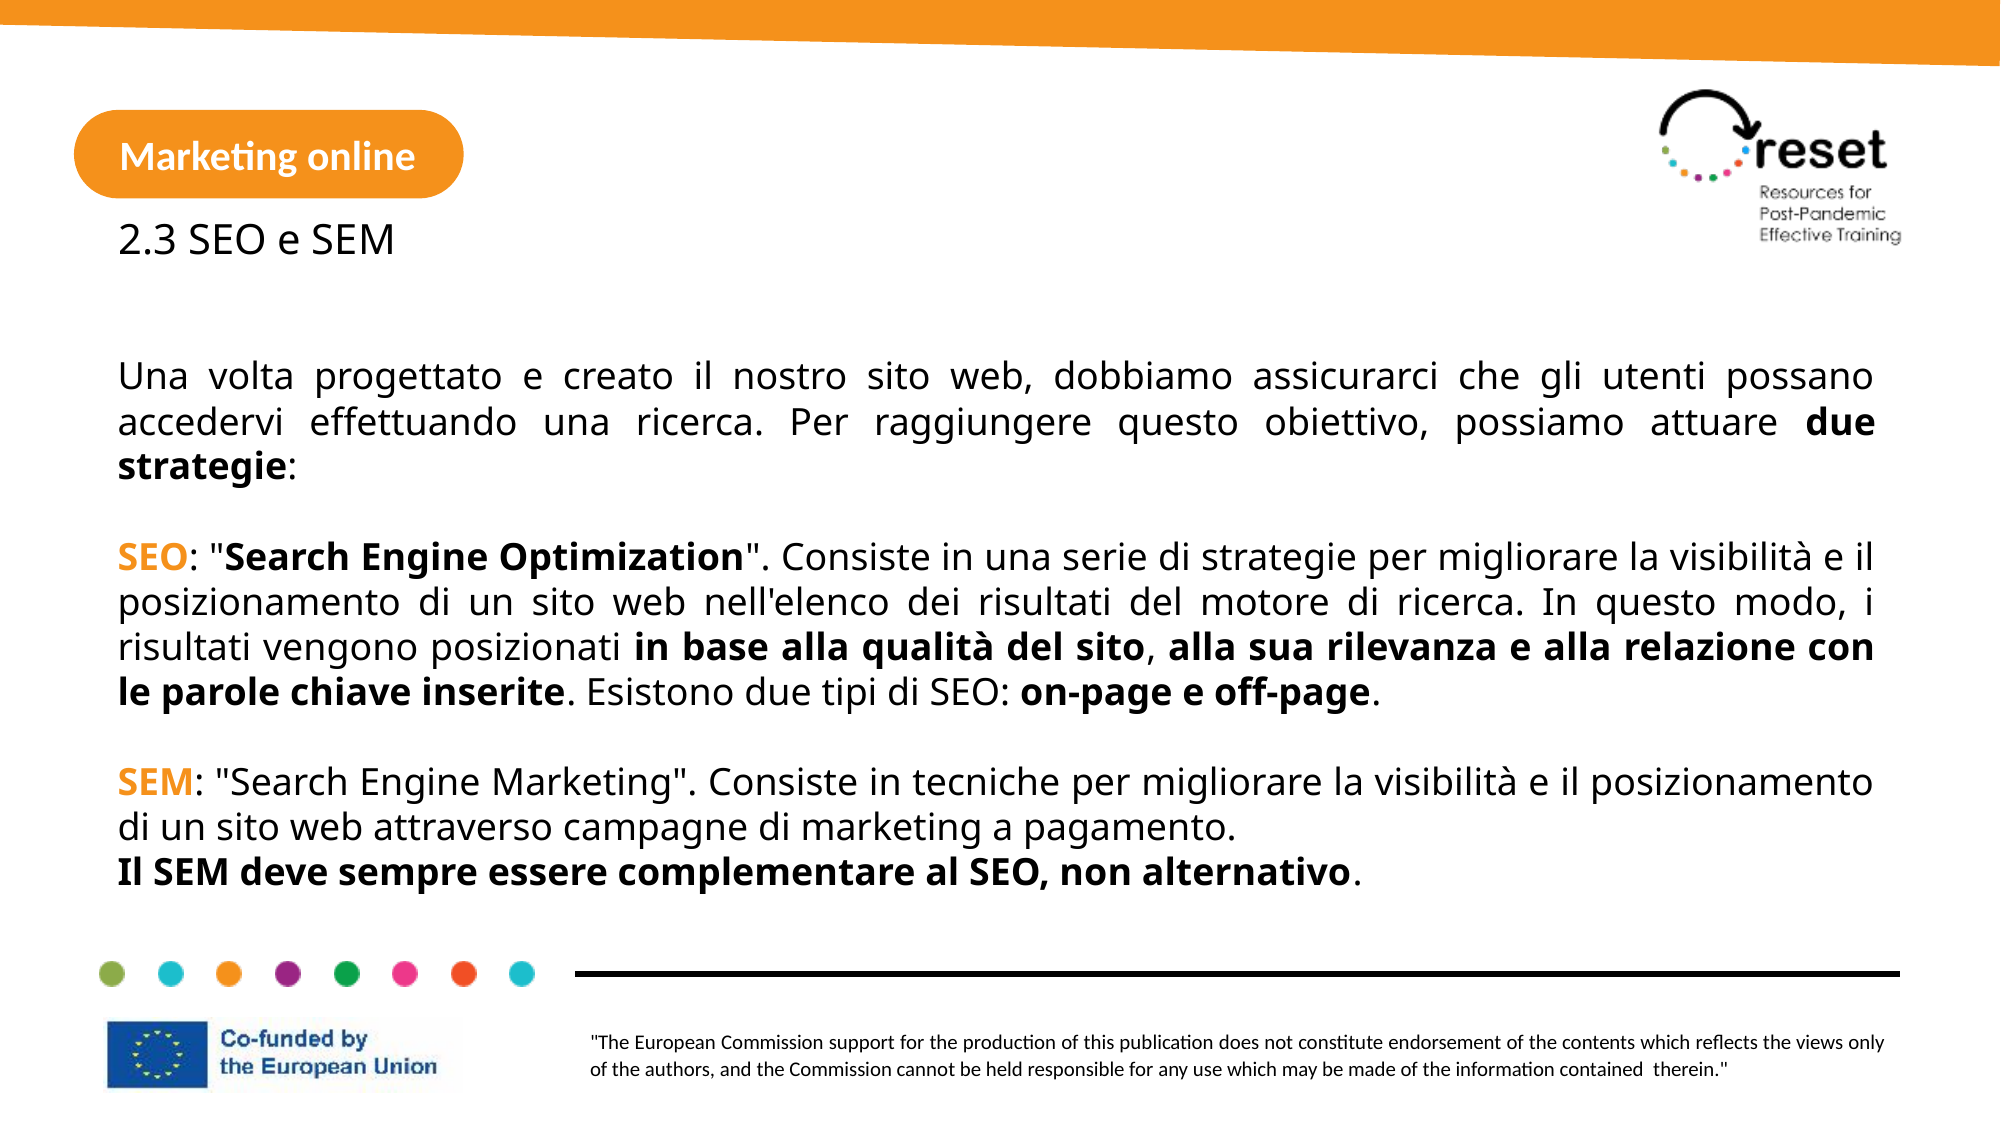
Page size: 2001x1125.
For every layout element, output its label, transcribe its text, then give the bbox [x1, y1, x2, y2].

picture [509, 961, 535, 987]
text_box 2.3 SEO e SEM [85, 205, 761, 270]
text_box Una volta progettato e creato il nostro sito web, dobbiamo assicurarci che gli utenti possano accedervi effettuando una ricerca. Per raggiungere questo obiettivo, possiamo attuare due strategie: SEO: "Search Engine Optimization". Consiste in una serie di strategie per migliorare la visibilità e il posizionamento di un sito web nell'elenco dei risultati del motore di ricerca. In questo modo, i risultati vengono posizionati in base alla qualità del sito, alla sua rilevanza e alla relazione con le parole chiave inserite. Esistono due tipi di SEO: on-page e off-page. SEM: "Search Engine Marketing". Consiste in tecniche per migliorare la visibilità e il posizionamento di un sito web attraverso campagne di marketing a pagamento. Il SEM deve sempre essere complementare al SEO, non alternativo. [102, 345, 1891, 936]
picture [392, 961, 418, 987]
picture [334, 961, 360, 987]
picture [216, 961, 242, 987]
picture [275, 961, 301, 987]
text_box Marketing online [72, 108, 465, 200]
picture [103, 1017, 463, 1093]
picture [451, 961, 477, 987]
picture [1650, 77, 1917, 255]
picture [99, 961, 125, 987]
picture [158, 961, 184, 987]
